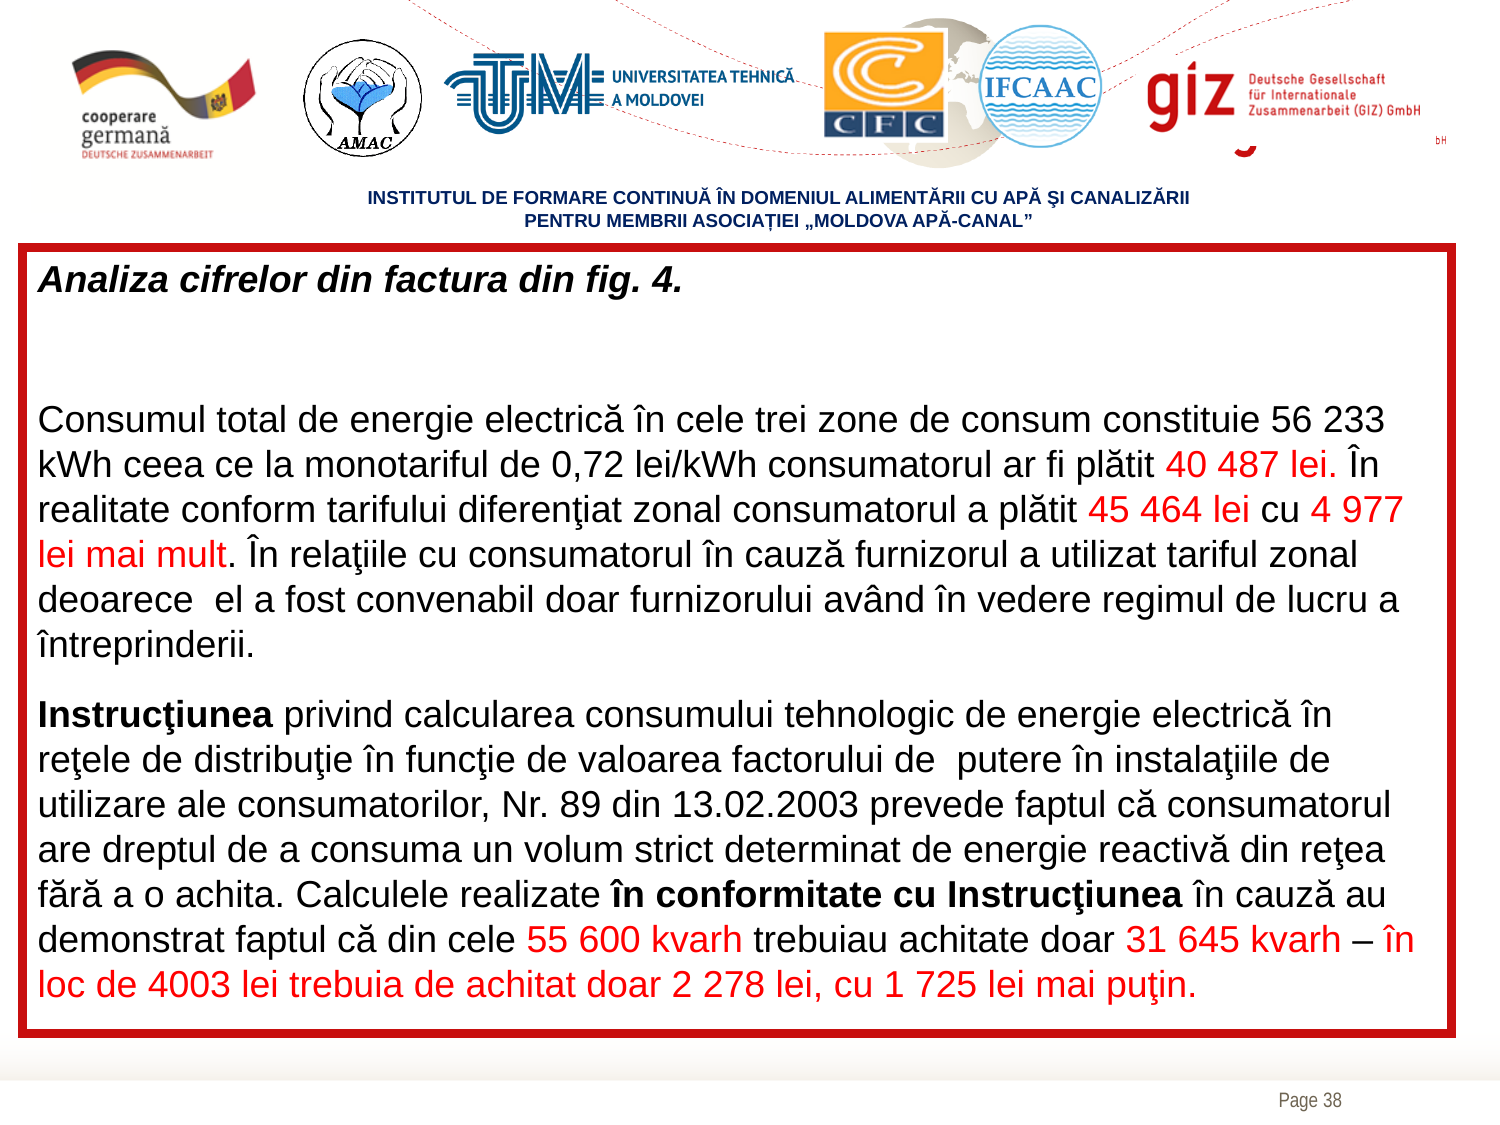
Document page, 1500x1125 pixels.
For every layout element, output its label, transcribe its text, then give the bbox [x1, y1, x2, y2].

picture [0, 0, 1500, 213]
picture [0, 959, 1500, 1081]
text_box INSTITUTUL DE FORMARE CONTINUĂ ÎN DOMENIUL ALIMENTĂRII CU APĂ ŞI CANALIZĂRII PENTRU MEMBRII ASOCIAȚIEI „MOLDOVA APĂ-CANAL” [190, 128, 1366, 239]
list Analiza cifrelor din factura din fig. 4. Consumul total de energie electrică în cele trei zone de consum constituie 56 233 kWh ceea ce la monotariful de 0,72 lei/kWh consumatorul ar fi plătit 40 487 lei. În realitate conform tarifului diferenţiat zonal consumatorul a plătit 45 464 lei cu 4 977 lei mai mult. În relaţiile cu consumatorul în cauză furnizorul a utilizat tariful zonal deoarece el a fost convenabil doar furnizorului având în vedere regimul de lucru a întreprinderii. Instrucţiunea privind calcularea consumului tehnologic de energie electrică în reţele de distribuţie în funcţie de valoarea factorului de putere în instalaţiile de utilizare ale consumatorilor, Nr. 89 din 13.02.2003 prevede faptul că consumatorul are dreptul de a consuma un volum strict determinat de energie reactivă din reţea fără a o achita. Calculele realizate în conformitate cu Instrucţiunea în cauză au demonstrat faptul că din cele 55 600 kvarh trebuiau achitate doar 31 645 kvarh – în loc de 4003 lei trebuia de achitat doar 2 278 lei, cu 1 725 lei mai puţin. [21, 245, 1454, 1036]
